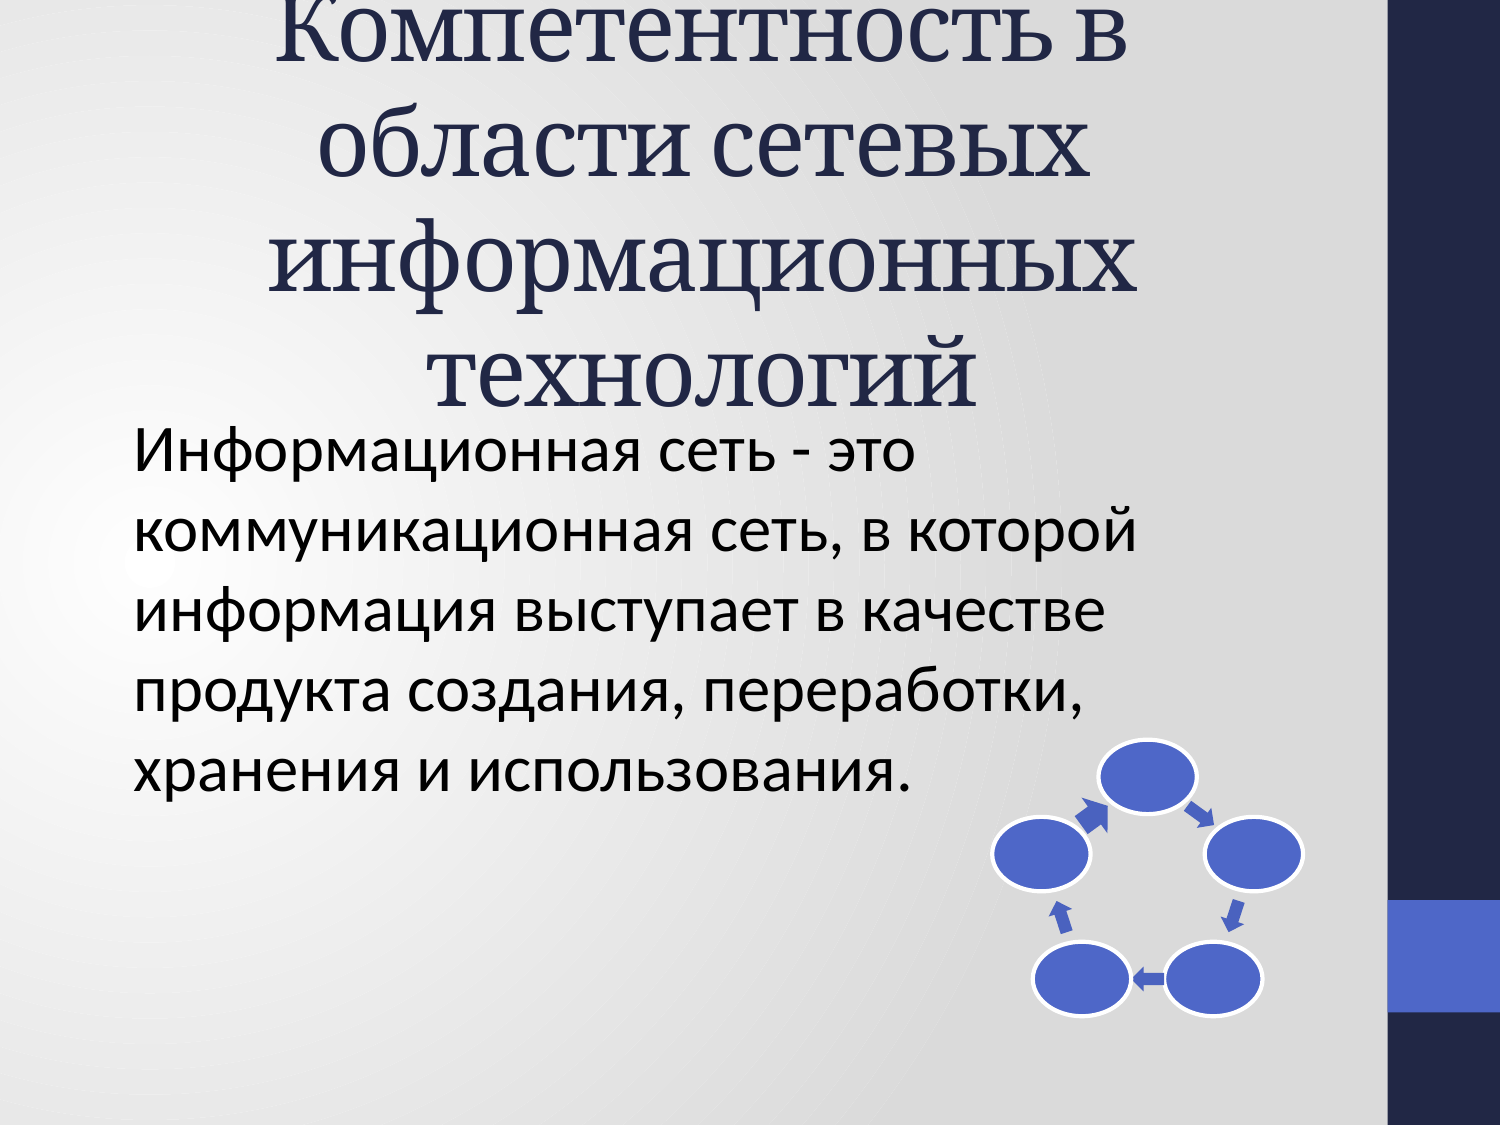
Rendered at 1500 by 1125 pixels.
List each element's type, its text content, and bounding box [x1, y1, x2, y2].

list Информационная сеть - это коммуникационная сеть, в которой информация выступает в качестве продукта создания, переработки, хранения и использования. [99, 397, 1350, 444]
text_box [950, 739, 1345, 1038]
title Компетентность в области сетевых информационных технологий [76, 101, 1327, 290]
text_box [99, 444, 1350, 1125]
